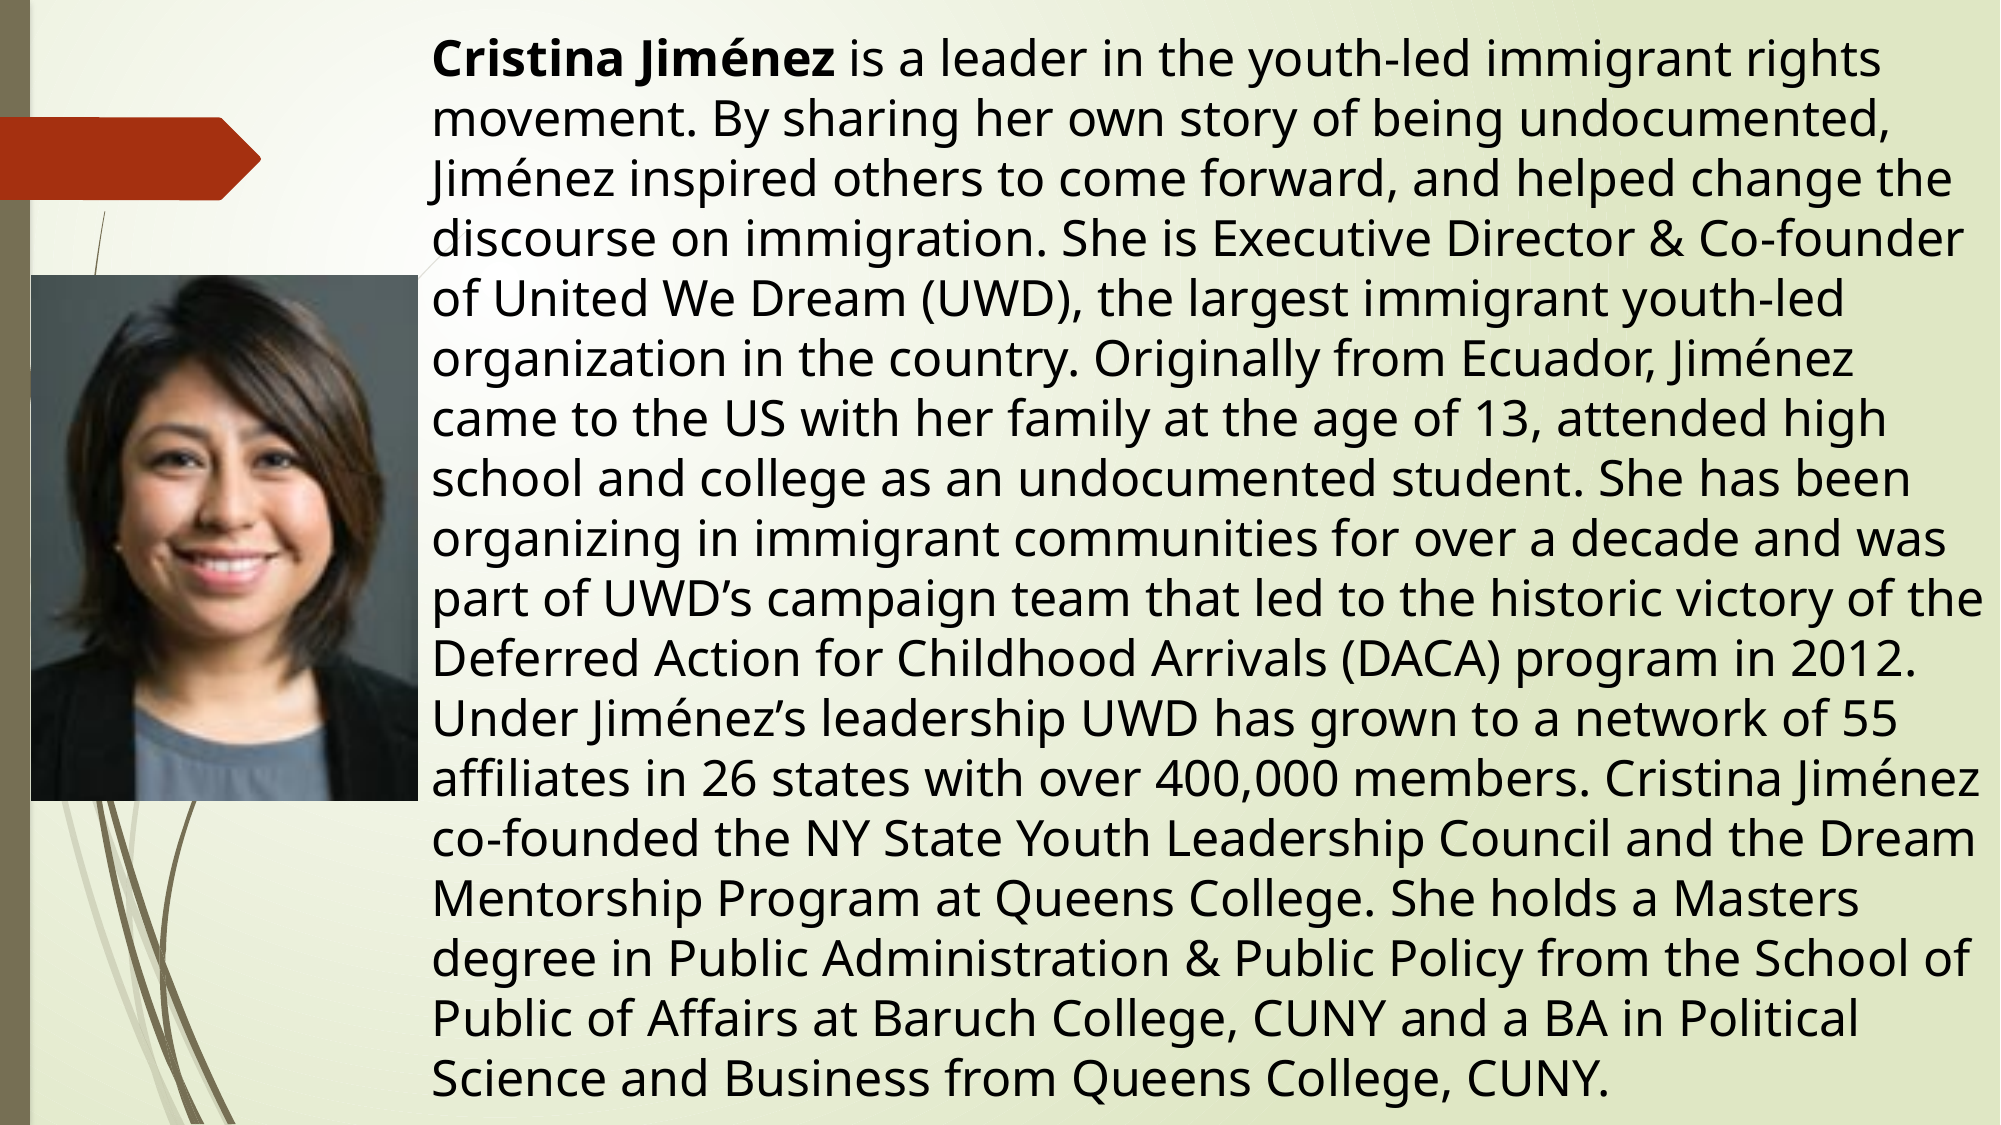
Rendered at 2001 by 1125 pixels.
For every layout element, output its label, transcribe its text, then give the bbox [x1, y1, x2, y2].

picture [30, 275, 418, 801]
text_box Cristina Jiménez is a leader in the youth-led immigrant rights movement. By sharing her own story of being undocumented, Jiménez inspired others to come forward, and helped change the discourse on immigration. She is Executive Director & Co-founder of United We Dream (UWD), the largest immigrant youth-led organization in the country. Originally from Ecuador, Jiménez came to the US with her family at the age of 13, attended high school and college as an undocumented student. She has been organizing in immigrant communities for over a decade and was part of UWD’s campaign team that led to the historic victory of the Deferred Action for Childhood Arrivals (DACA) program in 2012. Under Jiménez’s leadership UWD has grown to a network of 55 affiliates in 26 states with over 400,000 members. Cristina Jiménez co-founded the NY State Youth Leadership Council and the Dream Mentorship Program at Queens College. She holds a Masters degree in Public Administration & Public Policy from the School of Public of Affairs at Baruch College, CUNY and a BA in Political Science and Business from Queens College, CUNY. [417, 19, 2000, 1114]
